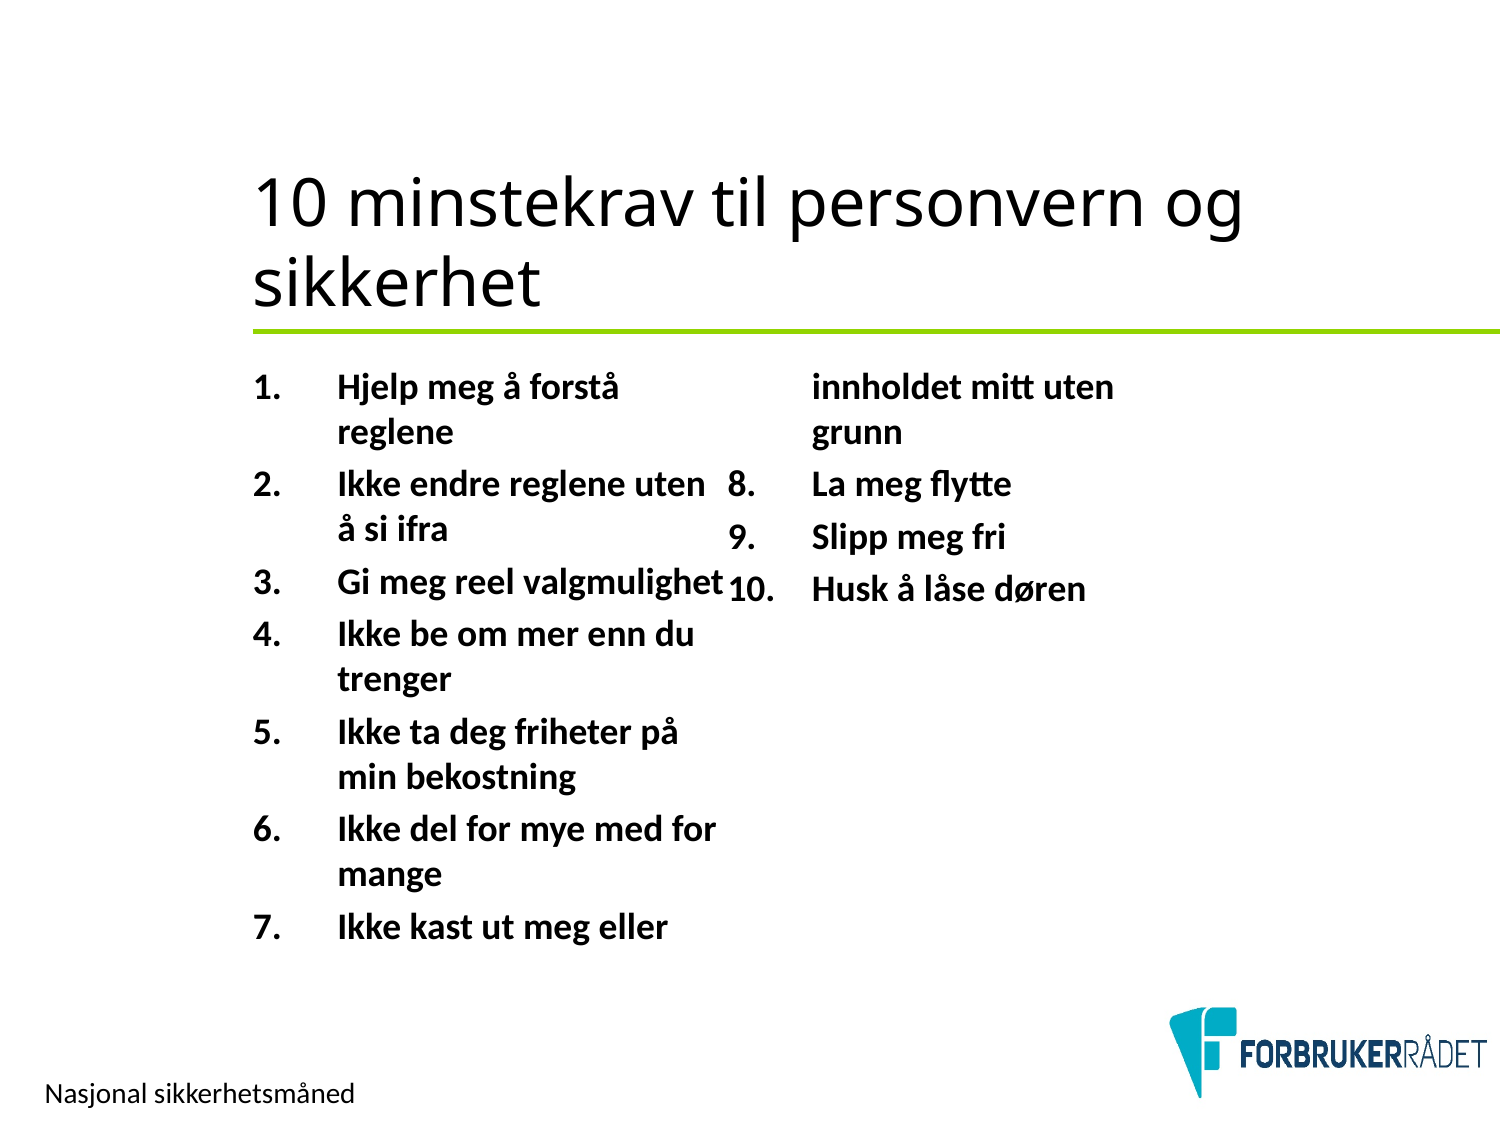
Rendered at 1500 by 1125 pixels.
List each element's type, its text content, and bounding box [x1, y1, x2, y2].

list 10 minstekrav til personvern og sikkerhet [252, 93, 1362, 328]
list Nasjonal sikkerhetsmåned [29, 1063, 523, 1117]
picture [1156, 987, 1500, 1118]
list Hjelp meg å forstå reglene Ikke endre reglene uten å si ifra Gi meg reel valgmulighet Ikke be om mer enn du trenger Ikke ta deg friheter på min bekostning Ikke del for mye med for mange Ikke kast ut meg eller innholdet mitt uten grunn La meg flytte Slipp meg fri Husk å låse døren [252, 354, 1218, 963]
